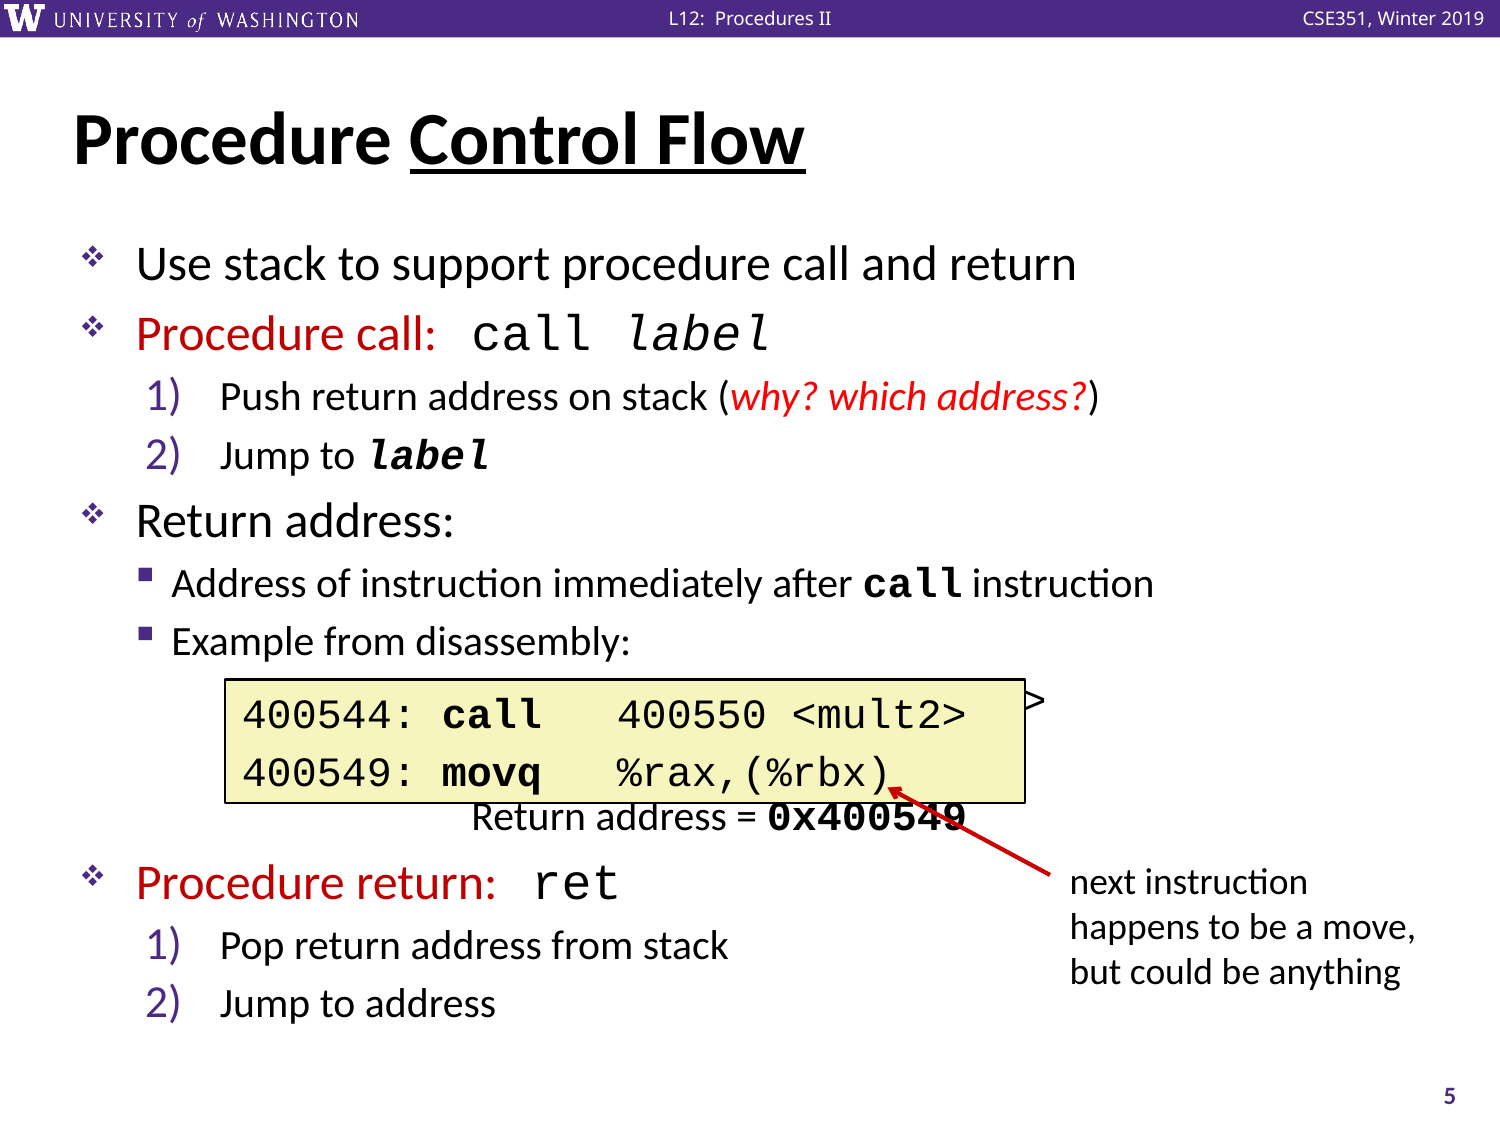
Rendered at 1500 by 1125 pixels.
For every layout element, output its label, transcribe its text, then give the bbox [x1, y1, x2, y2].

list Use stack to support procedure call and return Procedure call: call label Push return address on stack (why? which address?) Jump to label Return address: Address of instruction immediately after call instruction Example from disassembly: 400544: callq 400550 <mult2> 400549: movq %rax,(%rbx) Return address = 0x400549 Procedure return: ret Pop return address from stack Jump to address [64, 223, 1438, 1040]
title Procedure Control Flow [58, 71, 1438, 197]
text_box 400544: call 400550 <mult2> 400549: movq %rax,(%rbx) [225, 679, 1025, 803]
picture [4, 4, 358, 32]
slide_number 5 [1400, 1065, 1500, 1125]
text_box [887, 787, 1051, 876]
text_box next instruction happens to be a move, but could be anything [1054, 849, 1432, 1000]
